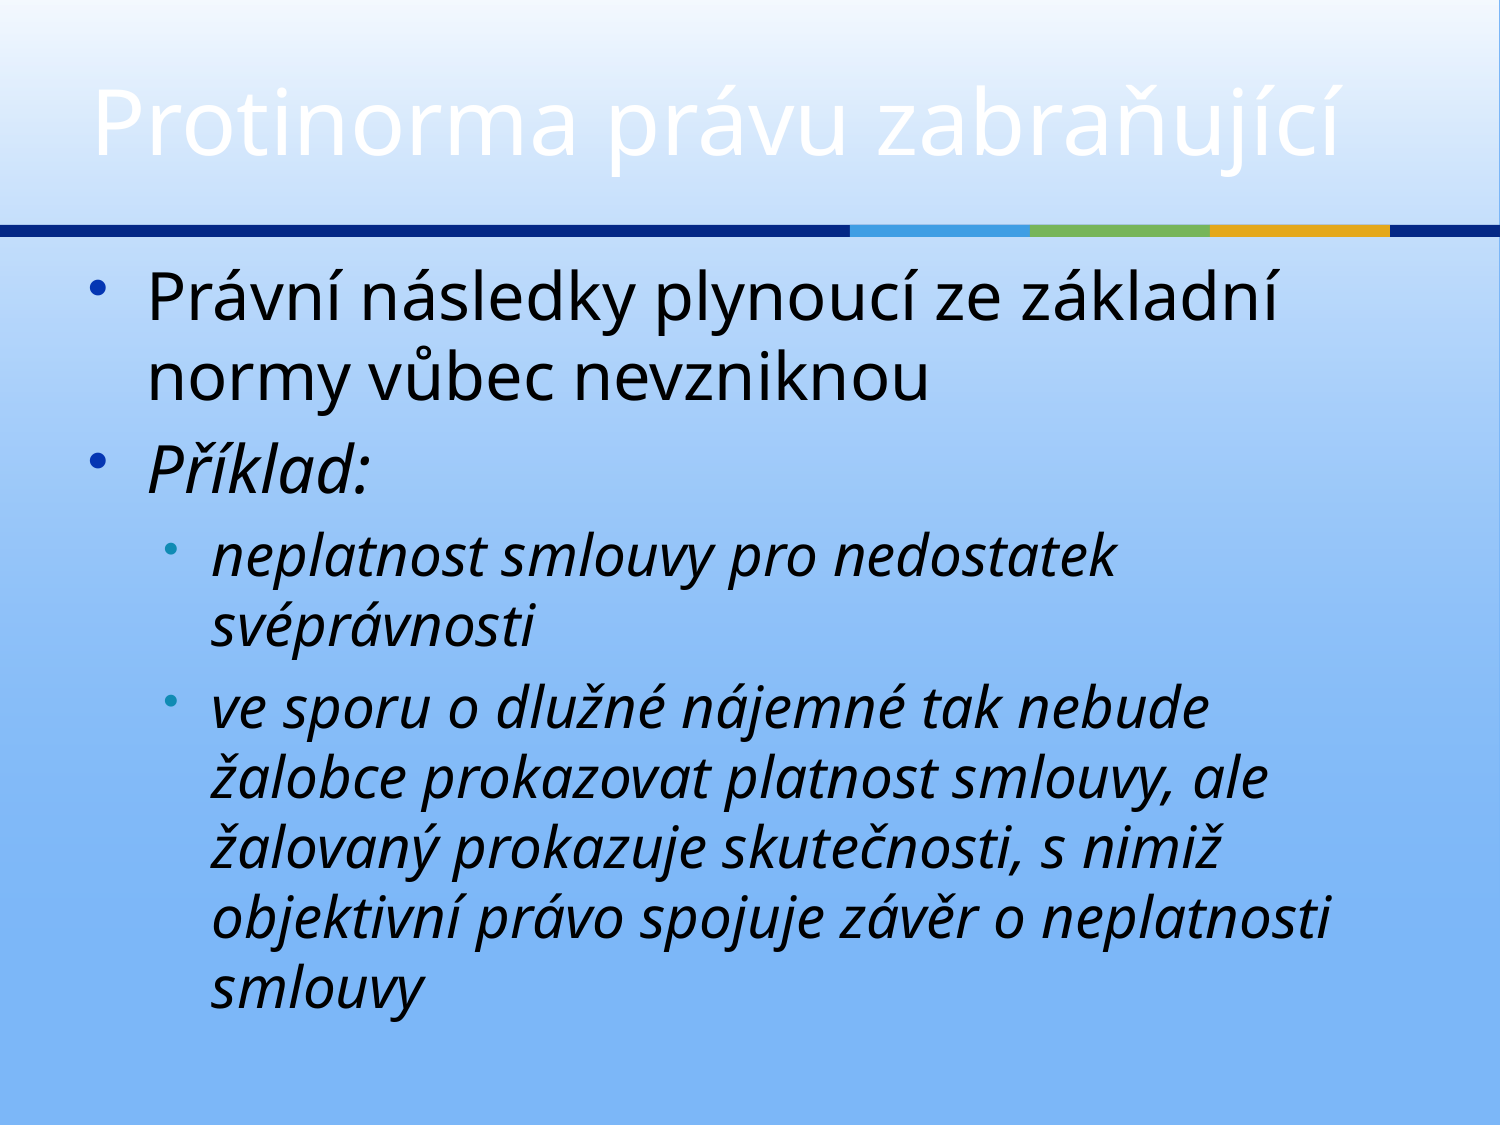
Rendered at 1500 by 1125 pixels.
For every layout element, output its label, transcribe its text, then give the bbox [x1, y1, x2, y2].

list Právní následky plynoucí ze základní normy vůbec nevzniknou Příklad: neplatnost smlouvy pro nedostatek svéprávnosti ve sporu o dlužné nájemné tak nebude žalobce prokazovat platnost smlouvy, ale žalovaný prokazuje skutečnosti, s nimiž objektivní právo spojuje závěr o neplatnosti smlouvy [75, 246, 1425, 1005]
title Protinorma právu zabraňující [75, 24, 1425, 213]
